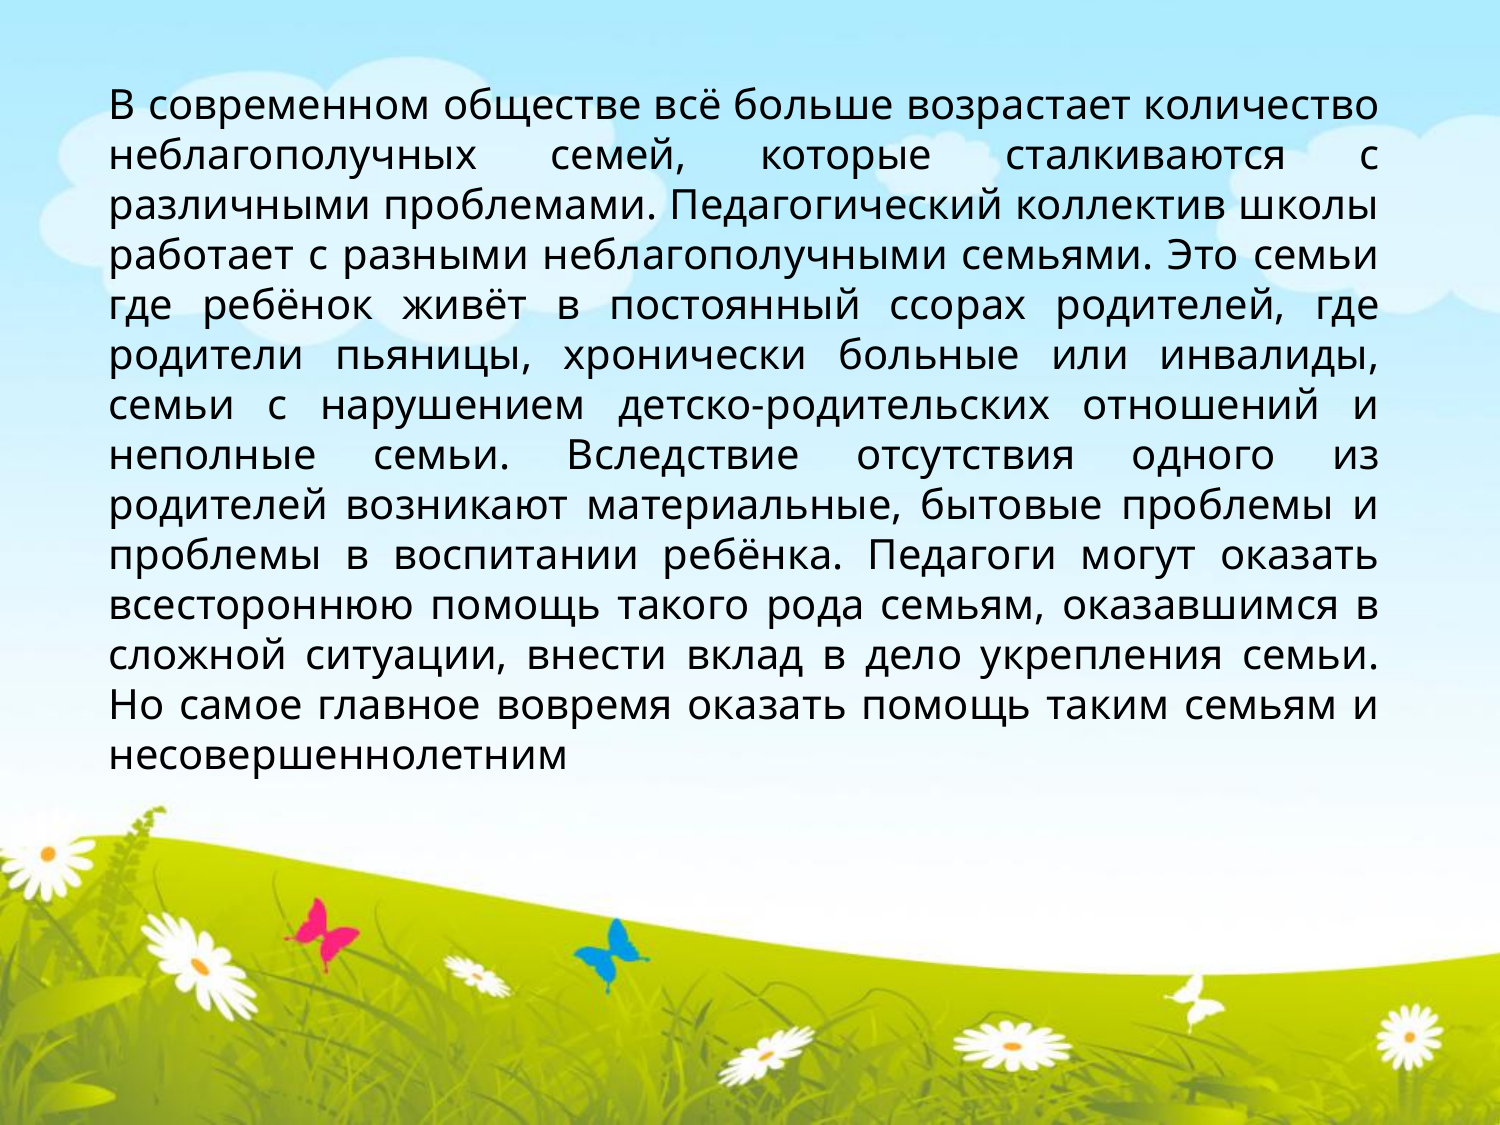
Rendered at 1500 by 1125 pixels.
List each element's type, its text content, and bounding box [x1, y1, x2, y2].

picture [0, 0, 1500, 1125]
text_box В современном обществе всё больше возрастает количество неблагополучных семей, которые сталкиваются с различными проблемами. Педагогический коллектив школы работает с разными неблагополучными семьями. Это семьи где ребёнок живёт в постоянный ссорах родителей, где родители пьяницы, хронически больные или инвалиды, семьи с нарушением детско-родительских отношений и неполные семьи. Вследствие отсутствия одного из родителей возникают материальные, бытовые проблемы и проблемы в воспитании ребёнка. Педагоги могут оказать всестороннюю помощь такого рода семьям, оказавшимся в сложной ситуации, внести вклад в дело укрепления семьи. Но самое главное вовремя оказать помощь таким семьям и несовершеннолетним [93, 70, 1395, 786]
